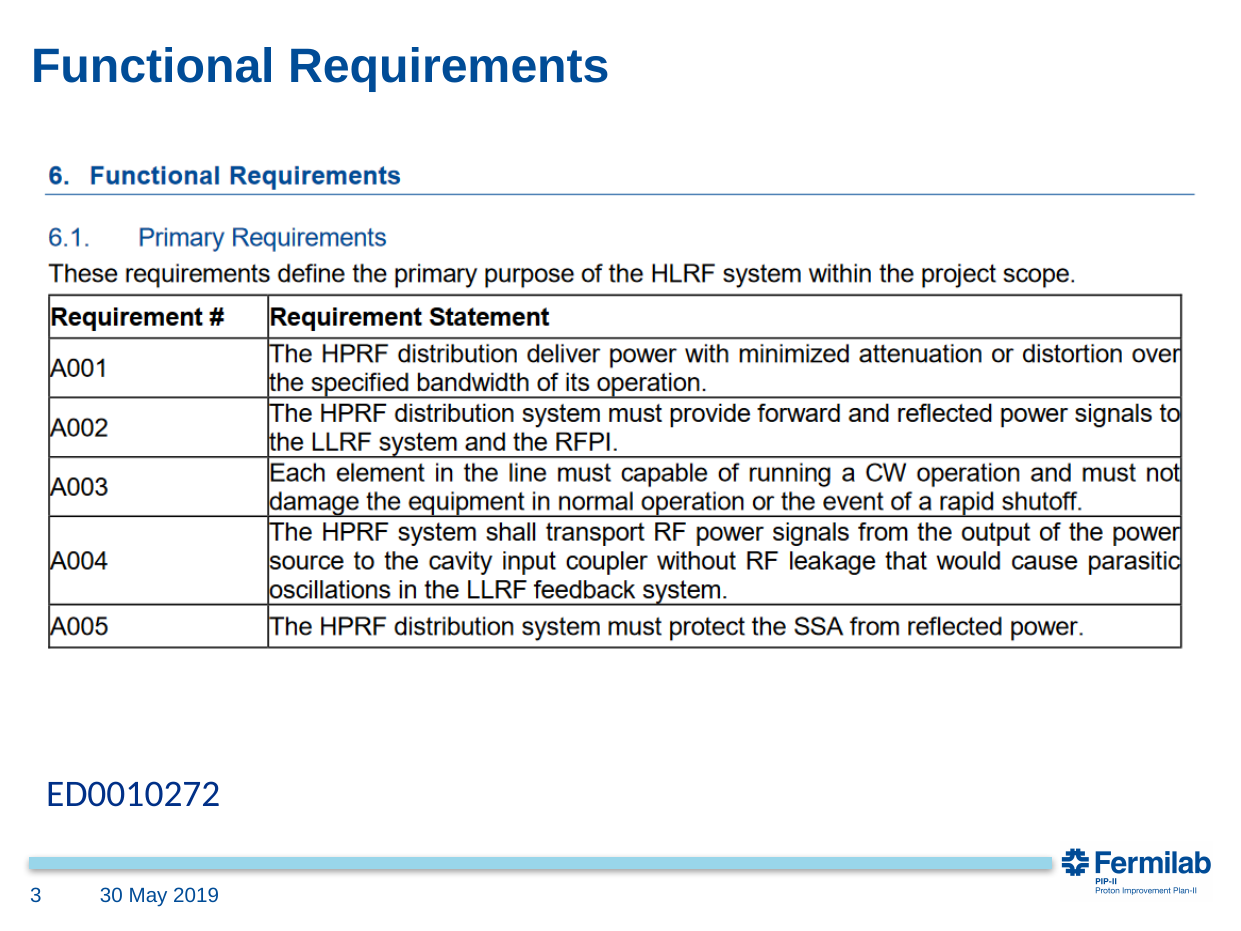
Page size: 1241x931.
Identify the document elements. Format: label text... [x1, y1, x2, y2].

text_box ED0010272 [31, 761, 482, 822]
title Functional Requirements [31, 34, 1210, 93]
slide_number 3 [30, 882, 87, 915]
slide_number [99, 882, 223, 915]
picture [30, 146, 1208, 670]
picture [1060, 841, 1213, 902]
